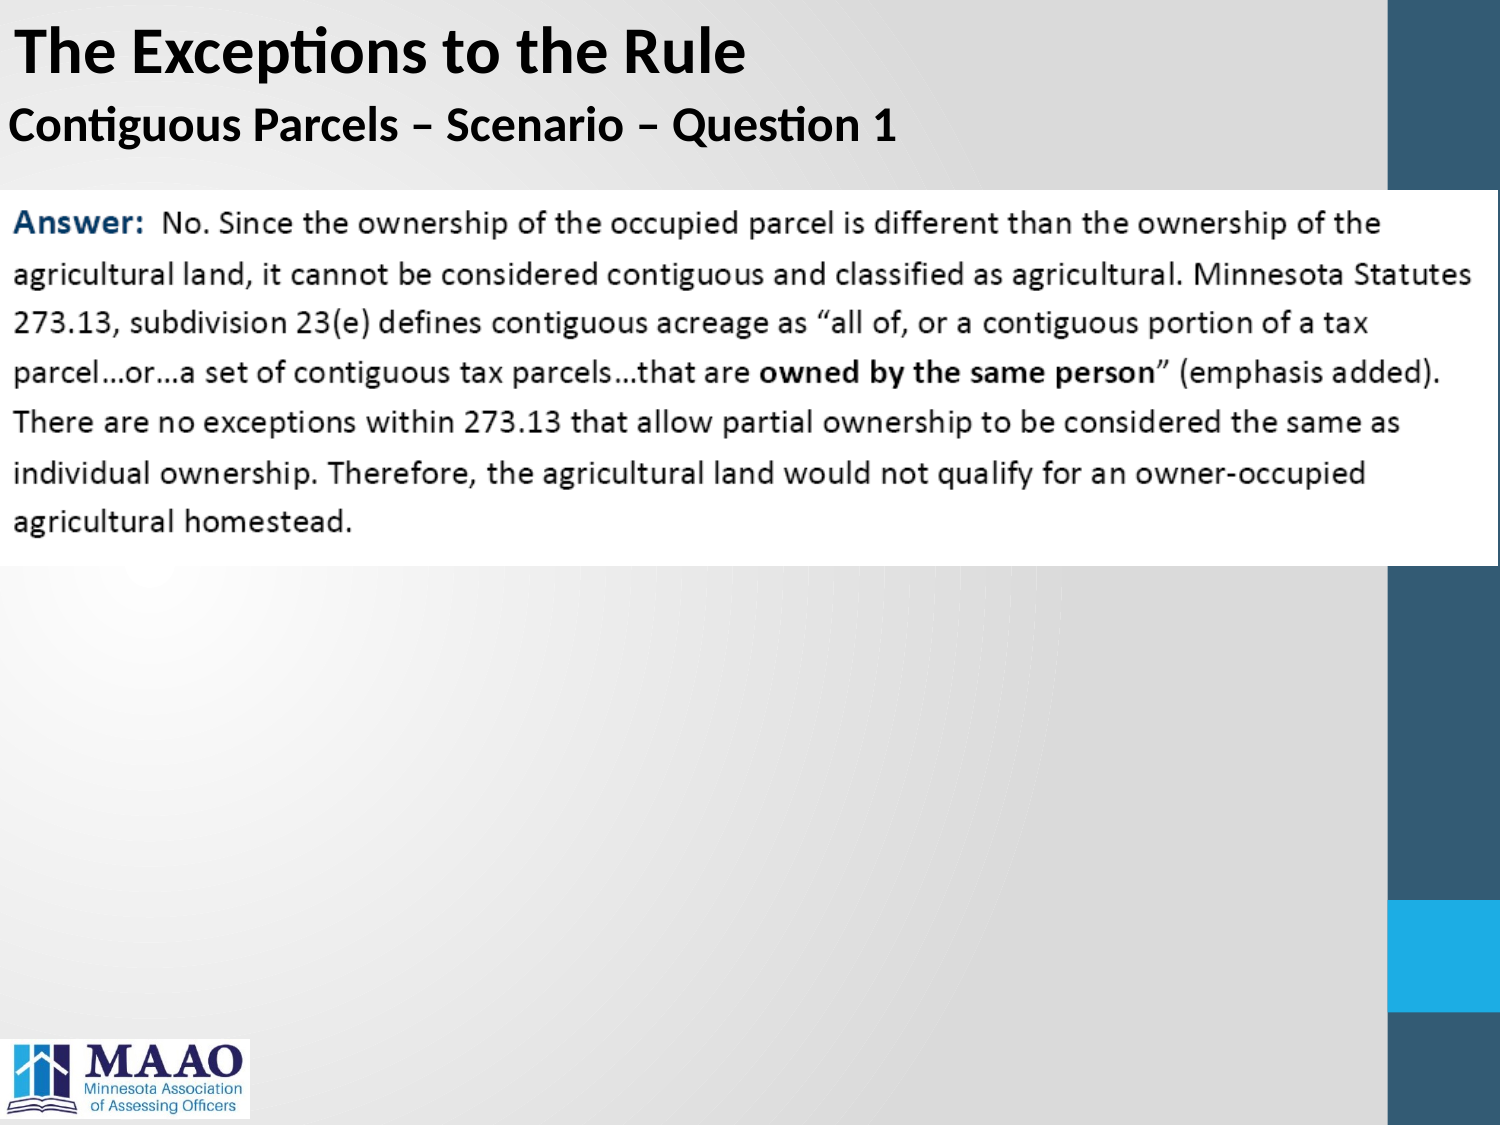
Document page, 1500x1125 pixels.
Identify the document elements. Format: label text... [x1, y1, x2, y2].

text_box The Exceptions to the Rule [0, 0, 1150, 84]
text_box Contiguous Parcels – Scenario – Question 1 [0, 84, 1285, 159]
picture [0, 190, 1498, 567]
picture [0, 1039, 250, 1119]
